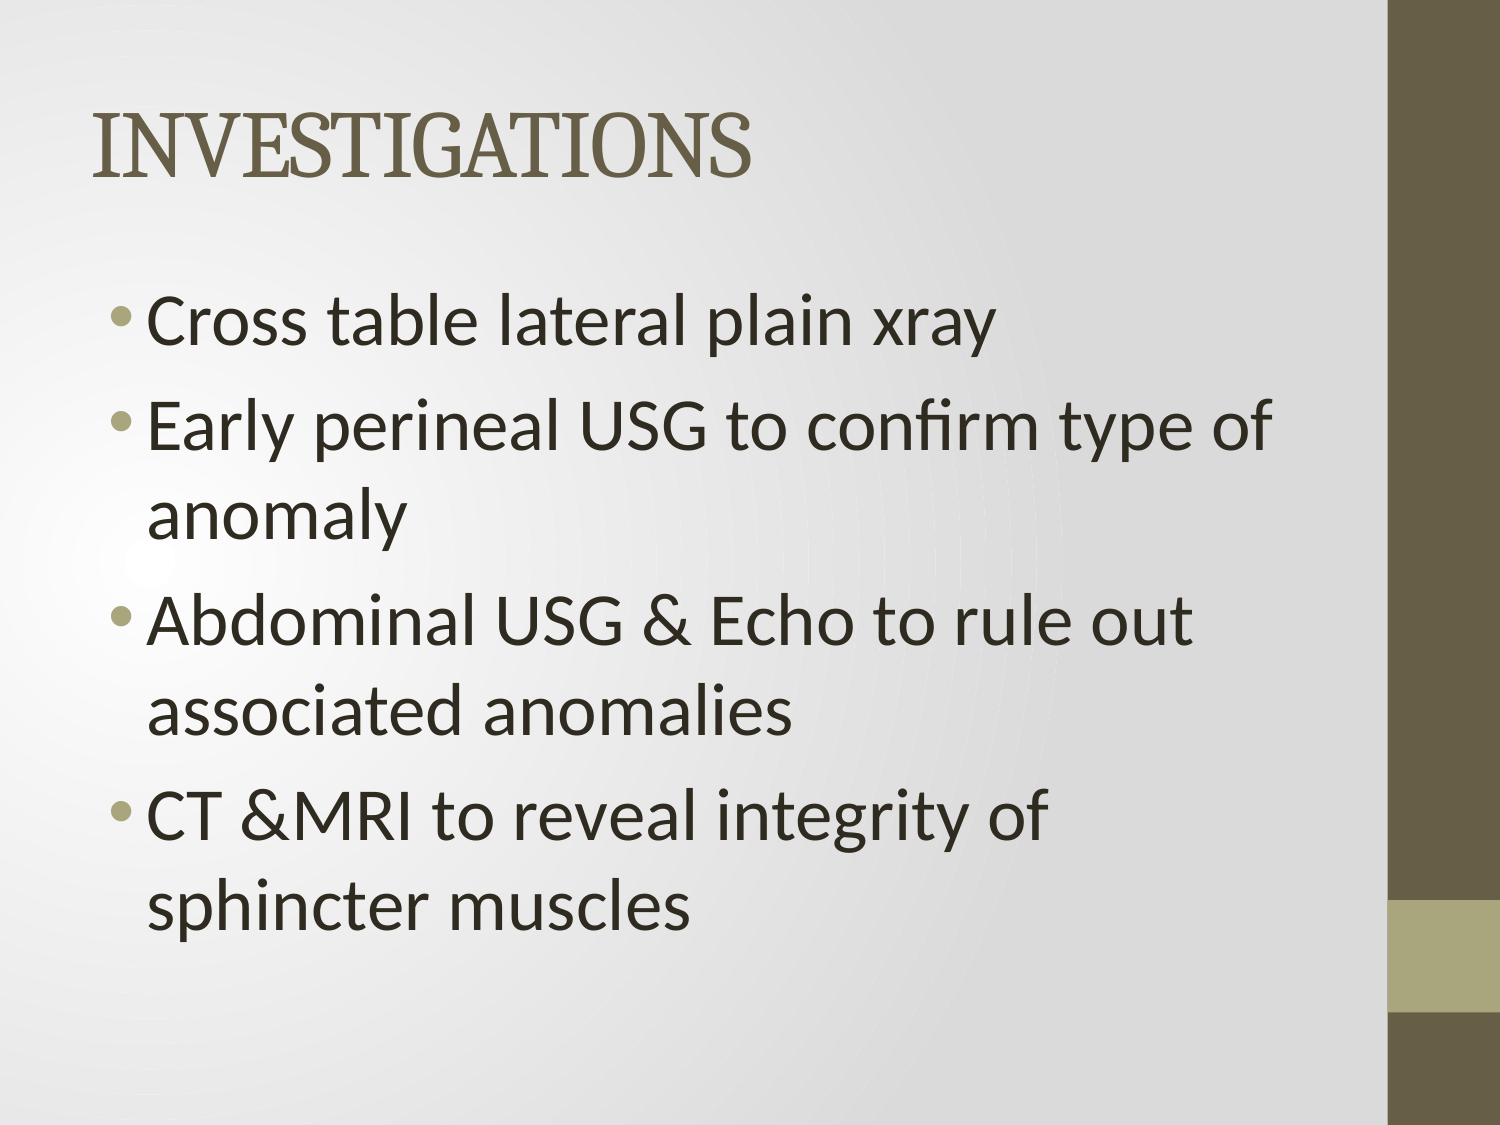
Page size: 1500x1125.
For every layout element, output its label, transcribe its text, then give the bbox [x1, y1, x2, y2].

list Cross table lateral plain xray Early perineal USG to confirm type of anomaly Abdominal USG & Echo to rule out associated anomalies CT &MRI to reveal integrity of sphincter muscles [75, 262, 1325, 1050]
title INVESTIGATIONS [75, 45, 1325, 233]
